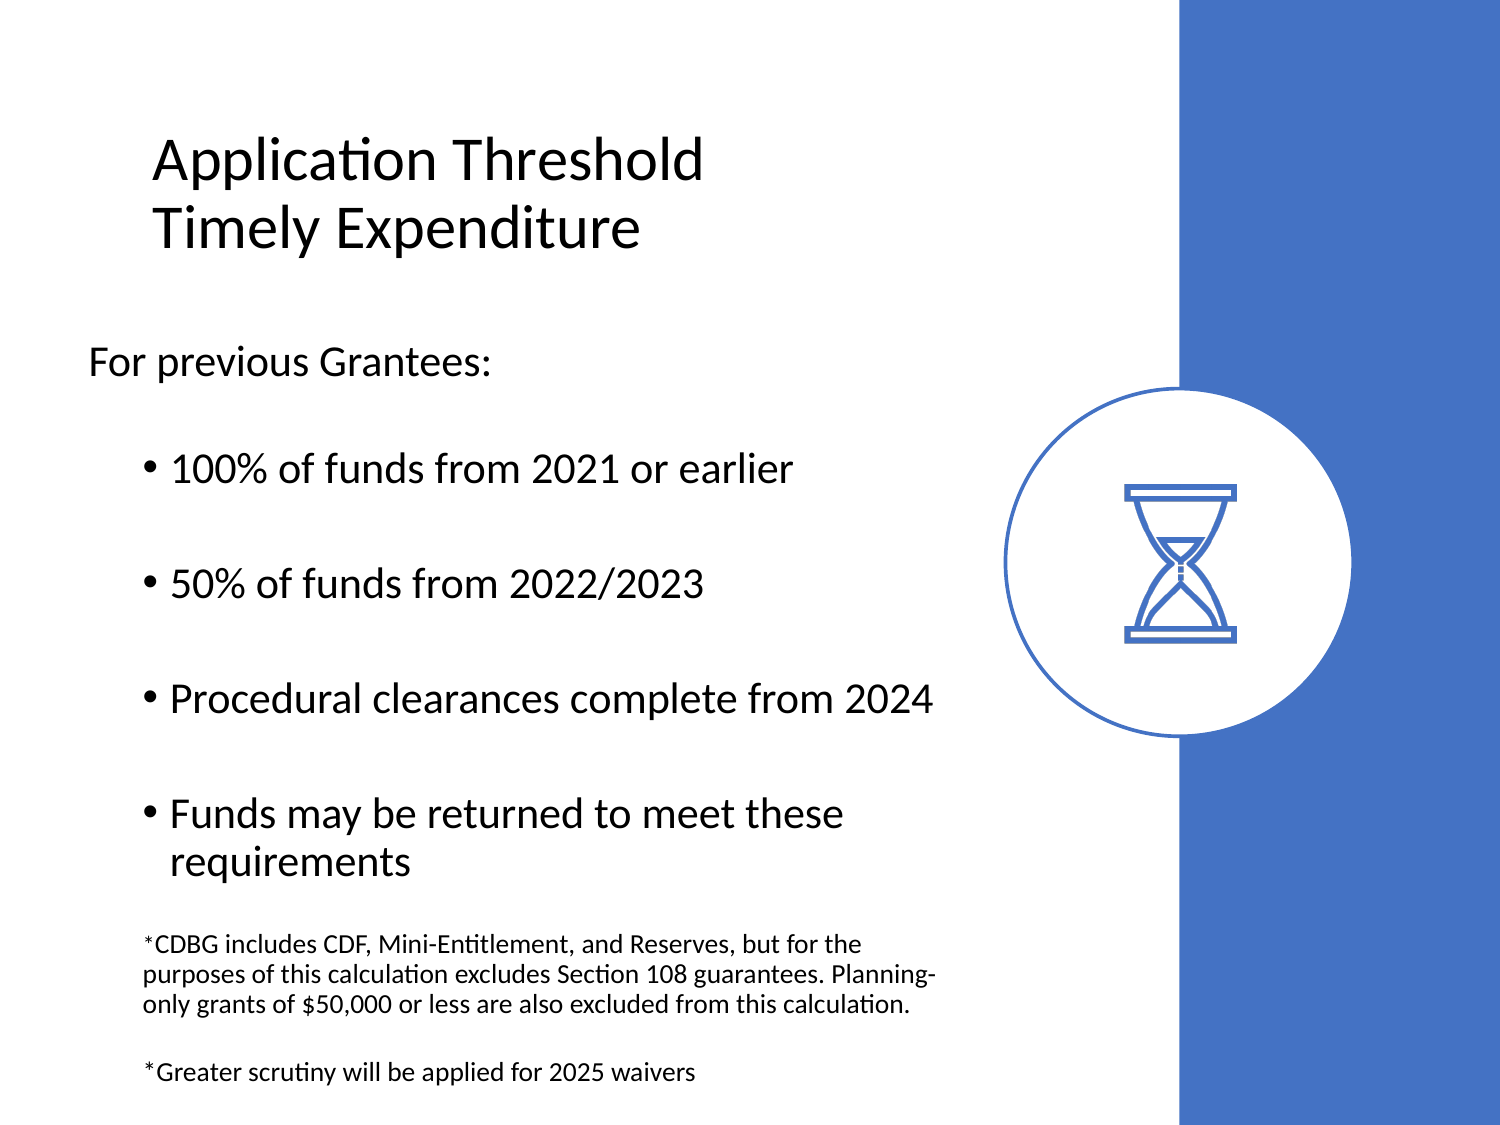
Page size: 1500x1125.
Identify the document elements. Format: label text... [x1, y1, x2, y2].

text_box [1004, 387, 1355, 738]
text_box [1178, 0, 1500, 1125]
list For previous Grantees: 100% of funds from 2021 or earlier 50% of funds from 2022/2023 Procedural clearances complete from 2024 Funds may be returned to meet these requirements *CDBG includes CDF, Mini-Entitlement, and Reserves, but for the purposes of this calculation excludes Section 108 guarantees. Planning-only grants of $50,000 or less are also excluded from this calculation. *Greater scrutiny will be applied for 2025 waivers [73, 330, 966, 1105]
title Application Threshold Timely Expenditure [137, 112, 1058, 276]
picture [1086, 469, 1275, 658]
